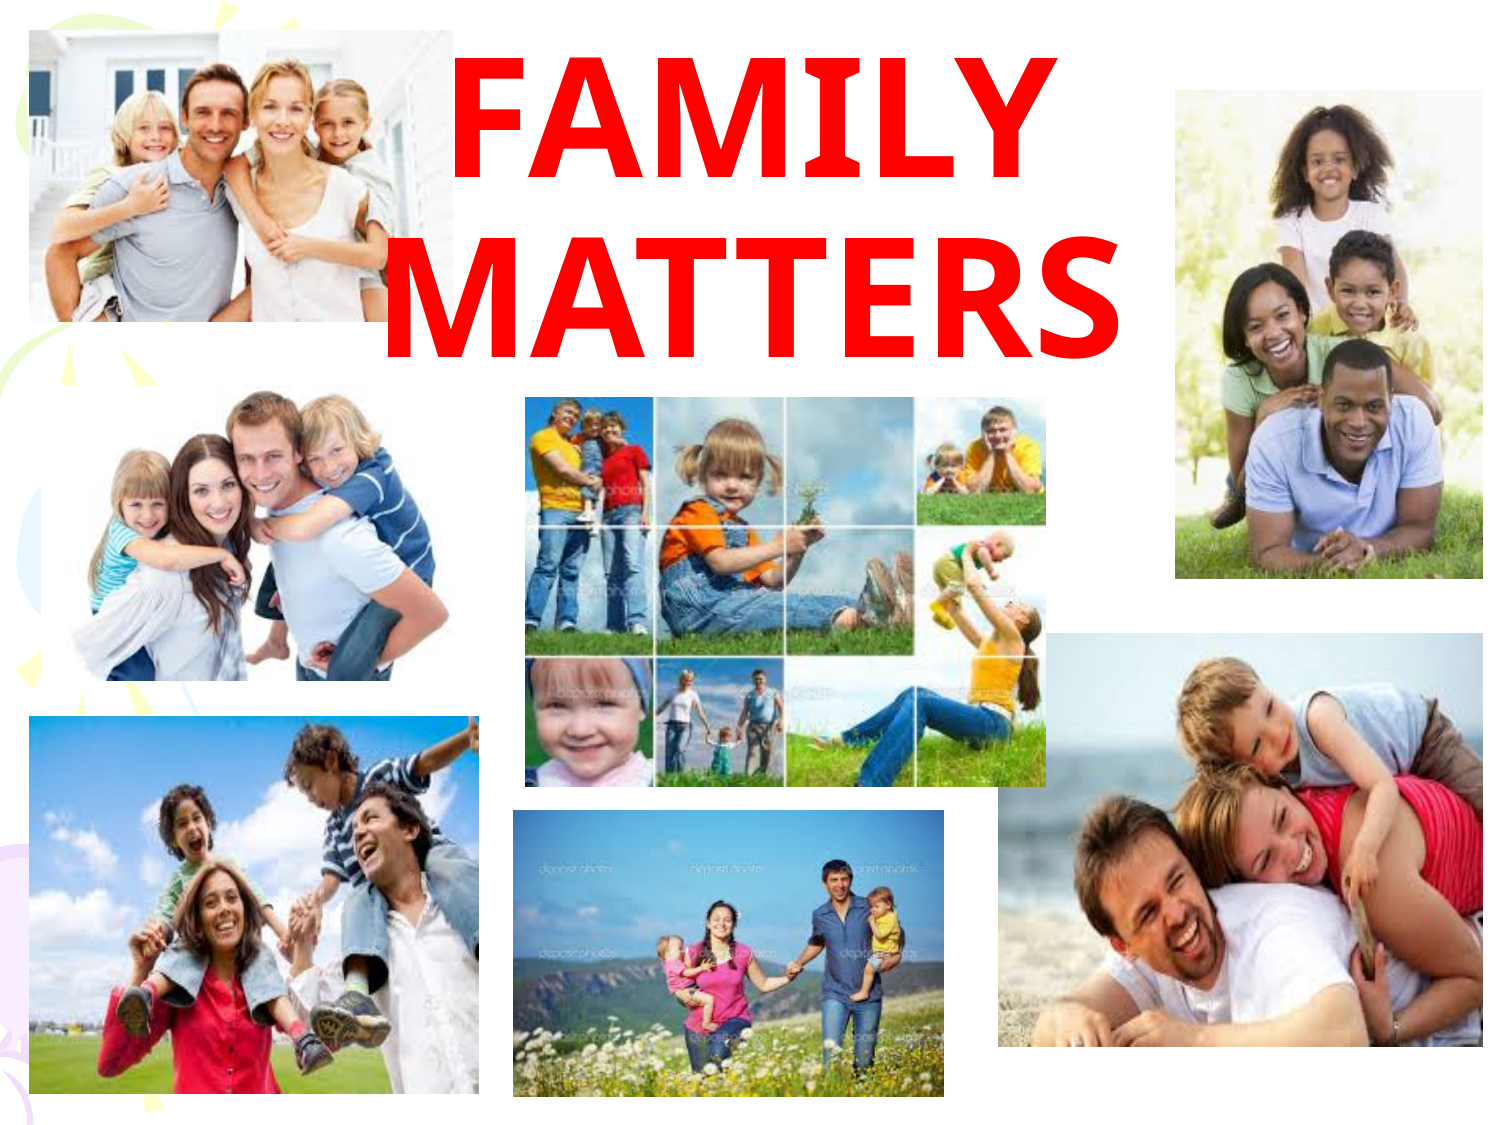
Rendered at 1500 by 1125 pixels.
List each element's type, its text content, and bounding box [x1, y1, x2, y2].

title FAMILY MATTERS [111, 18, 1388, 409]
picture [1174, 89, 1483, 579]
picture [29, 30, 453, 322]
picture [40, 385, 456, 681]
picture [525, 396, 1483, 1048]
picture [29, 715, 479, 1095]
picture [513, 810, 944, 1097]
